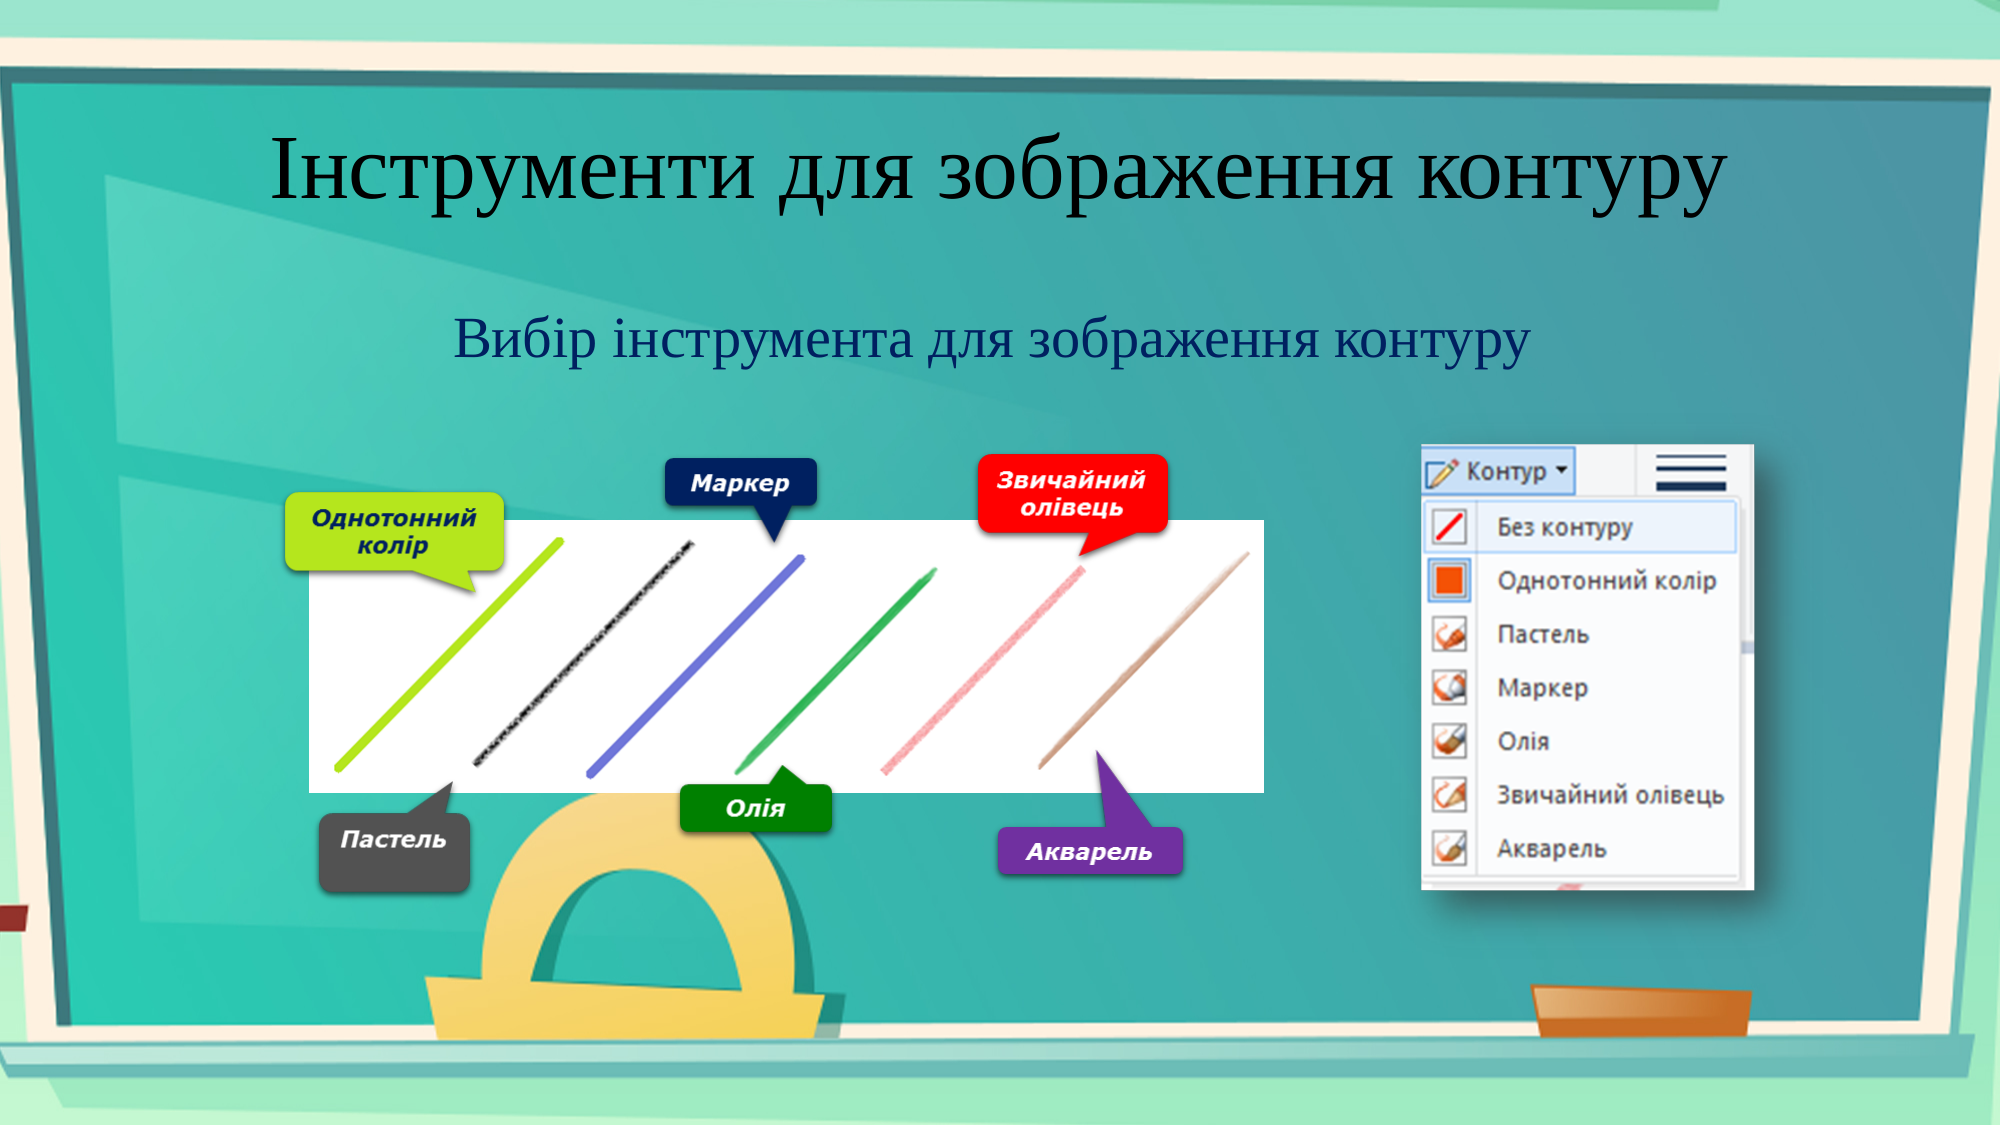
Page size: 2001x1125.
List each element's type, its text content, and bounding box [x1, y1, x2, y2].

title Інструменти для зображення контуру [137, 59, 1863, 278]
picture [0, 0, 2000, 1125]
list Вибір інструмента для зображення контуру [137, 299, 1863, 1014]
